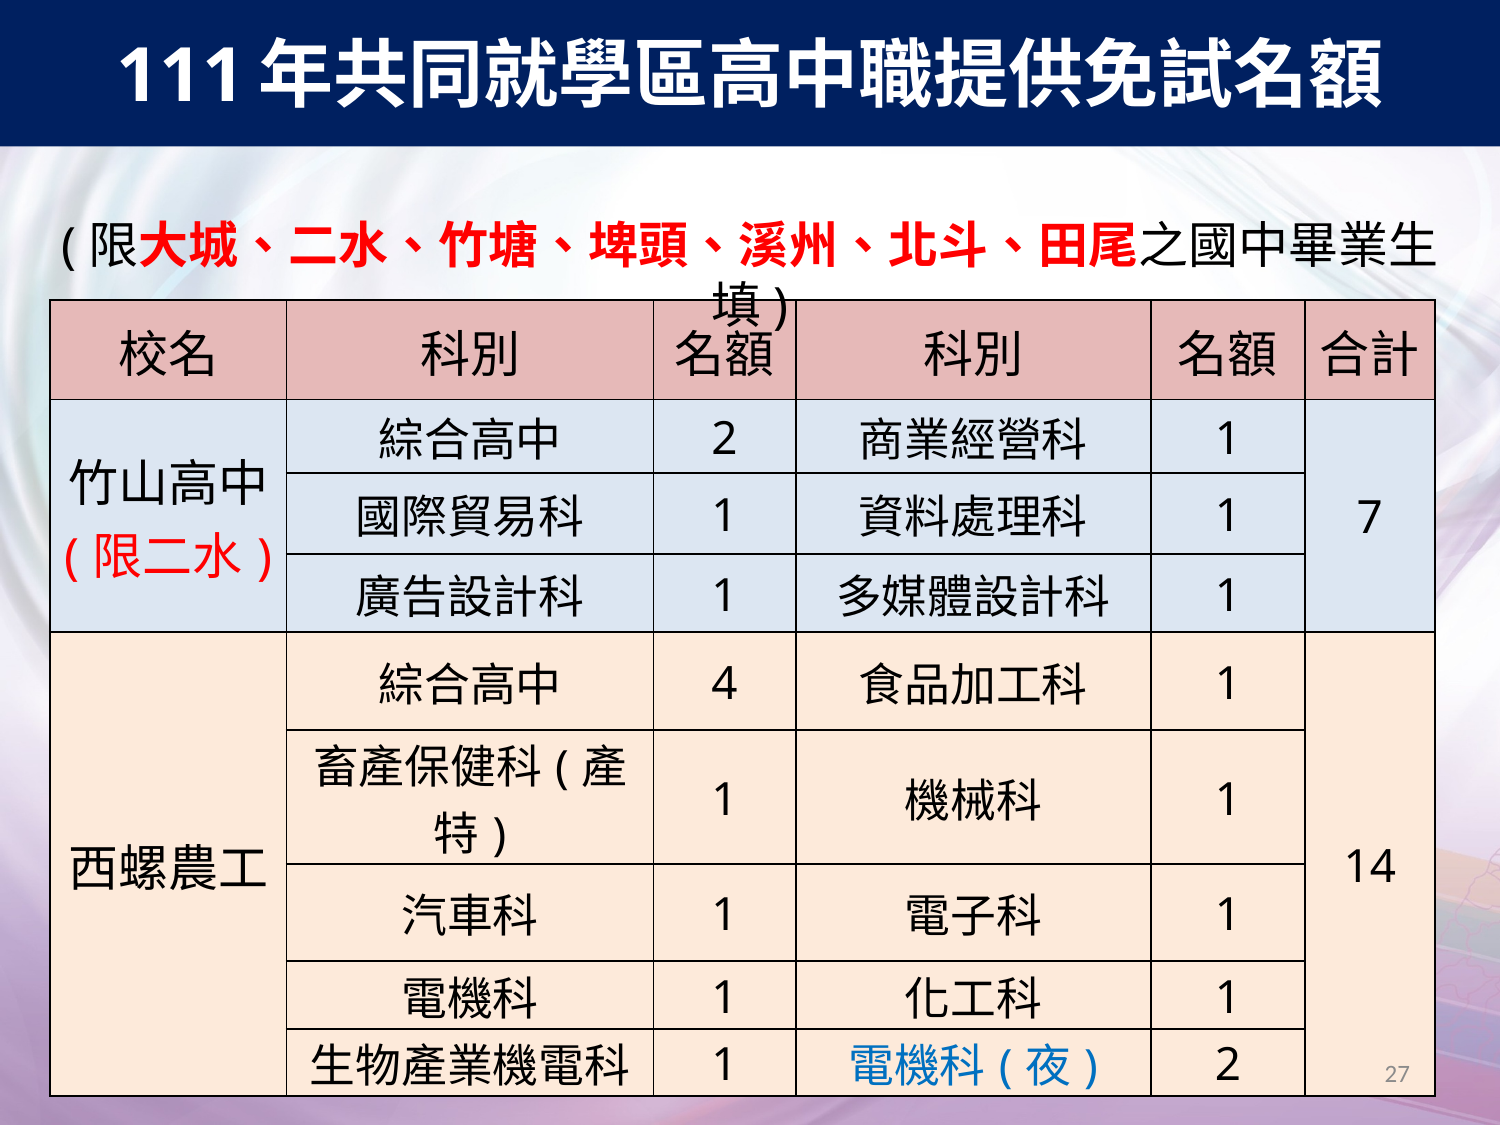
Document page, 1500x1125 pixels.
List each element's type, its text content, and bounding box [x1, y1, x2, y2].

table_cell 1 [654, 1030, 795, 1095]
table_cell 2 [654, 400, 795, 472]
table_header 名額 [654, 342, 795, 399]
table_cell 廣告設計科 [287, 555, 653, 631]
table_cell 西螺農工 [51, 633, 286, 1095]
table_cell 2 [1152, 1030, 1304, 1042]
table_cell 綜合高中 [287, 400, 653, 472]
table_cell 電機科(夜) [797, 1030, 1150, 1095]
table_cell 電子科 [797, 865, 1150, 960]
slide_number 27 [1074, 1042, 1425, 1103]
text_box 111年共同就學區高中職提供免試名額 [0, 0, 1500, 147]
table_cell 1 [1152, 731, 1304, 863]
table_header 名額 [1152, 342, 1304, 399]
text_box (限大城、二水、竹塘、埤頭、溪州、北斗、田尾之國中畢業生填) [17, 206, 1483, 342]
table_cell 竹山高中 (限二水) [51, 400, 286, 631]
table_cell 1 [654, 474, 795, 553]
table_cell 14 [1306, 633, 1434, 1095]
table_cell 商業經營科 [797, 400, 1150, 472]
table_header 校名 [51, 342, 286, 399]
picture [0, 147, 1500, 1125]
table_cell 7 [1306, 400, 1434, 631]
table_cell 生物產業機電科 [287, 1030, 653, 1095]
table_cell 綜合高中 [287, 633, 653, 729]
table_cell 汽車科 [287, 865, 653, 960]
table_cell 電機科 [287, 962, 653, 1028]
table_cell 1 [1152, 633, 1304, 729]
table_cell 多媒體設計科 [797, 555, 1150, 631]
table_cell 食品加工科 [797, 633, 1150, 729]
table_cell 1 [1152, 555, 1304, 631]
table_cell 1 [1152, 474, 1304, 553]
table_cell 1 [654, 731, 795, 863]
table_cell 1 [654, 865, 795, 960]
table_cell 1 [1152, 962, 1304, 1028]
table_cell 1 [1152, 400, 1304, 472]
table_header 合計 [1306, 342, 1434, 399]
table_cell 化工科 [797, 962, 1150, 1028]
table_cell 1 [654, 962, 795, 1028]
table_cell 國際貿易科 [287, 474, 653, 553]
table_header 科別 [287, 342, 653, 399]
table_header 科別 [797, 342, 1150, 399]
table_cell 4 [654, 633, 795, 729]
table_cell 1 [1152, 865, 1304, 960]
table_cell 資料處理科 [797, 474, 1150, 553]
table_cell 機械科 [797, 731, 1150, 863]
table_cell 1 [654, 555, 795, 631]
table_cell 畜產保健科(產特) [287, 731, 653, 863]
